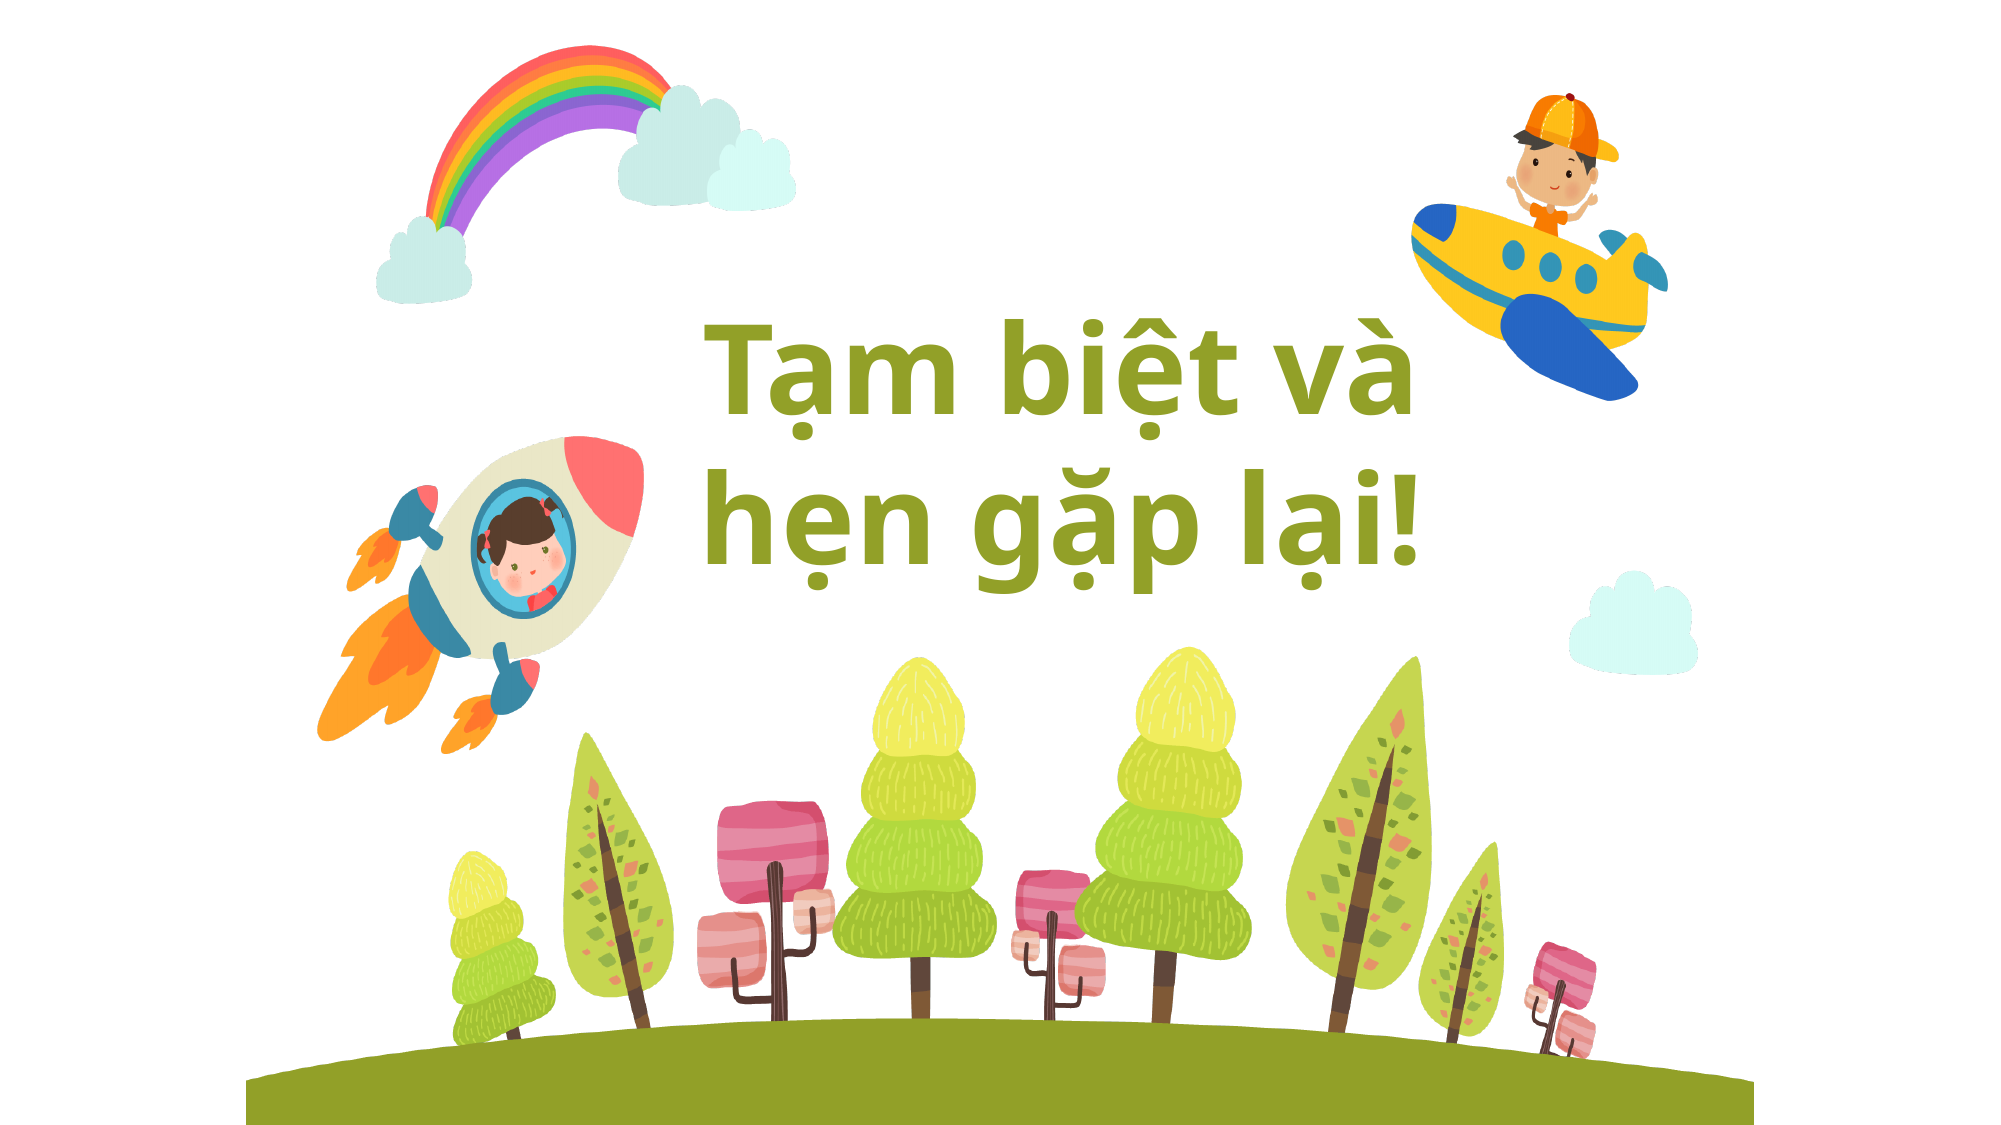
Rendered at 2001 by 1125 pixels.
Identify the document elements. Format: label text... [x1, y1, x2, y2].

picture [246, 435, 1754, 1125]
text_box Tạm biệt và hẹn gặp lại! [673, 281, 1450, 597]
picture [376, 44, 796, 304]
picture [1411, 93, 1668, 401]
